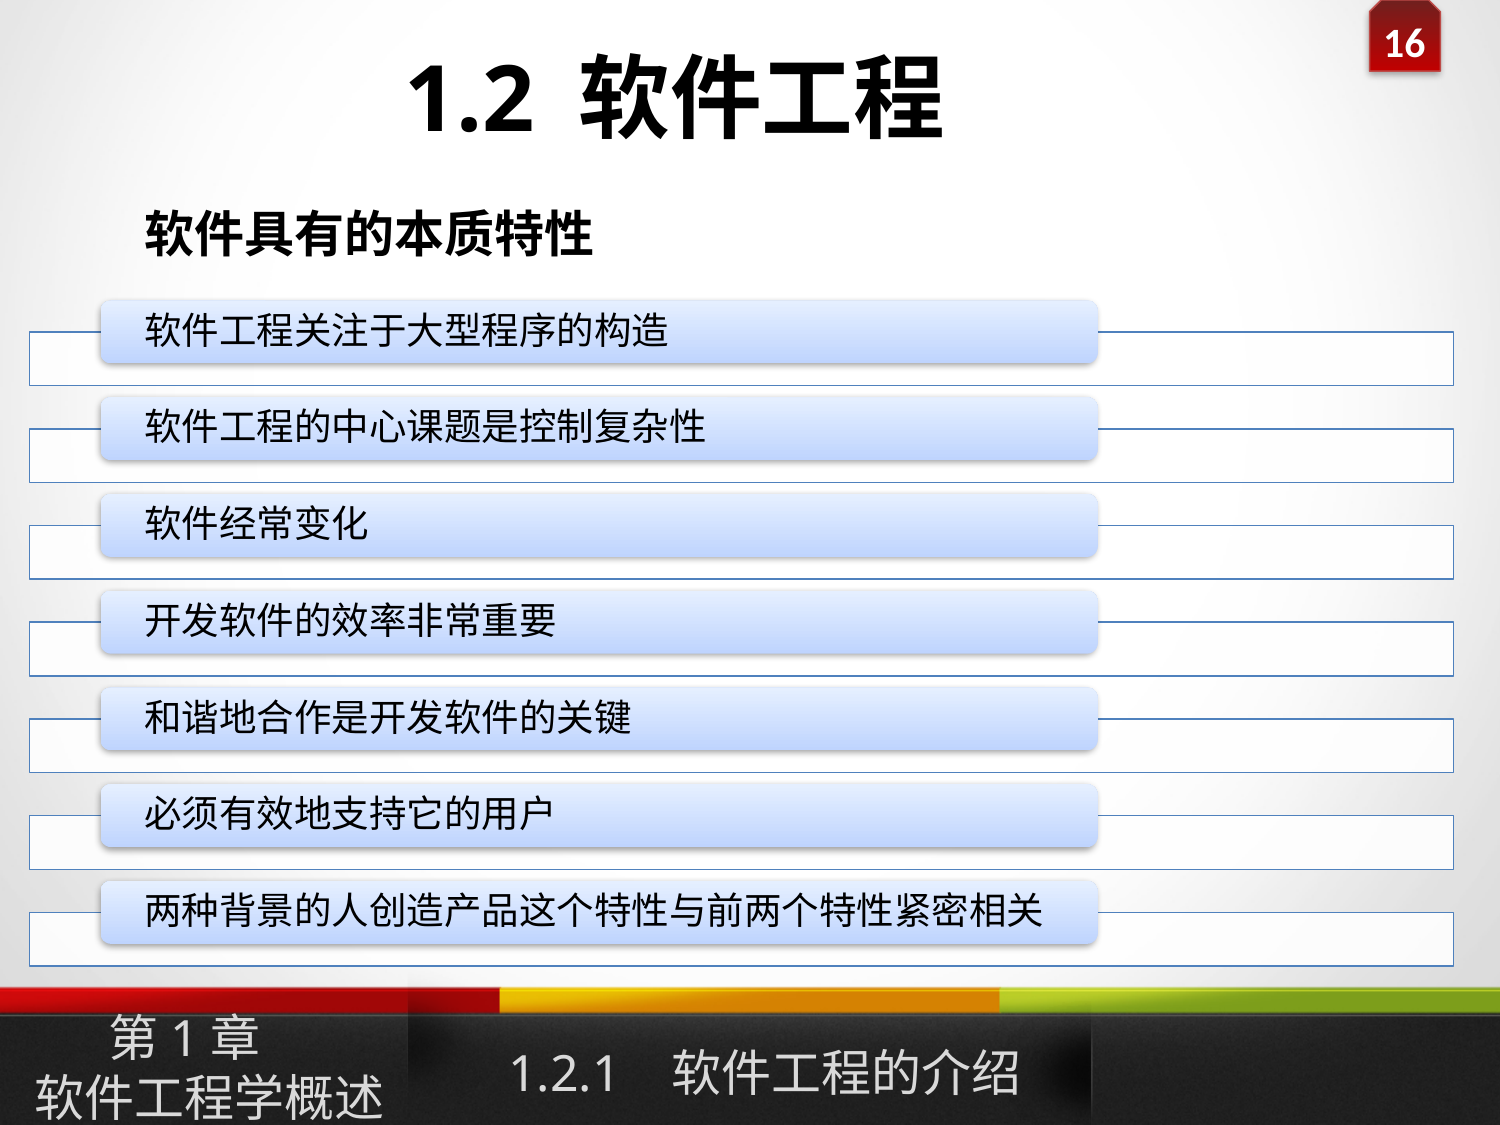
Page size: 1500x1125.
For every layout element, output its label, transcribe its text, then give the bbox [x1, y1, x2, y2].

text_box 软件具有的本质特性 [71, 189, 668, 277]
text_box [29, 278, 1454, 988]
text_box 1.2.1 软件工程的介绍 [458, 1032, 1073, 1111]
picture [0, 0, 1500, 1125]
title 1.2 软件工程 [0, 1, 1350, 189]
